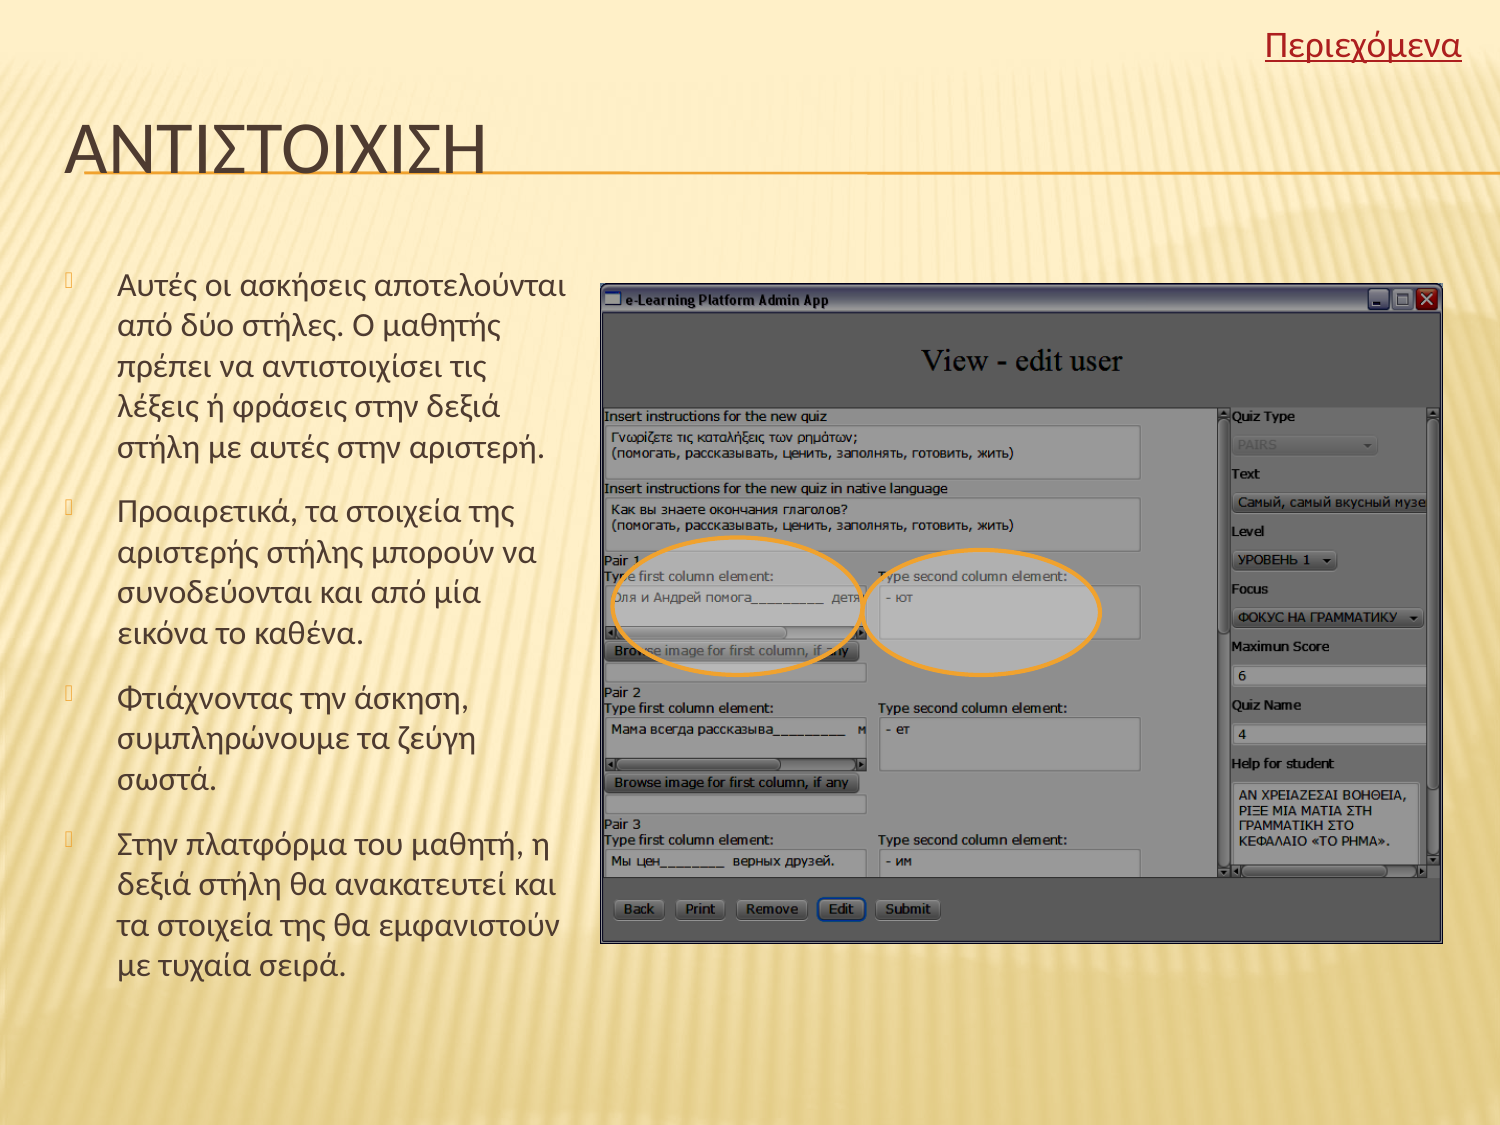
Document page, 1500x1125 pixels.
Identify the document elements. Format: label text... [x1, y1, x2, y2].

text_box Περιεχόμενα [1250, 12, 1500, 73]
picture [599, 282, 1443, 944]
list Αυτές οι ασκήσεις αποτελούνται από δύο στήλες. Ο μαθητής πρέπει να αντιστοιχίσει τις λέξεις ή φράσεις στην δεξιά στήλη με αυτές στην αριστερή. Προαιρετικά, τα στοιχεία της αριστερής στήλης μπορούν να συνοδεύονται και από μία εικόνα το καθένα. Φτιάχνοντας την άσκηση, συμπληρώνουμε τα ζεύγη σωστά. Στην πλατφόρμα του μαθητή, η δεξιά στήλη θα ανακατευτεί και τα στοιχεία της θα εμφανιστούν με τυχαία σειρά. [50, 254, 588, 1038]
title αντιστοιχιση [50, 75, 1475, 213]
